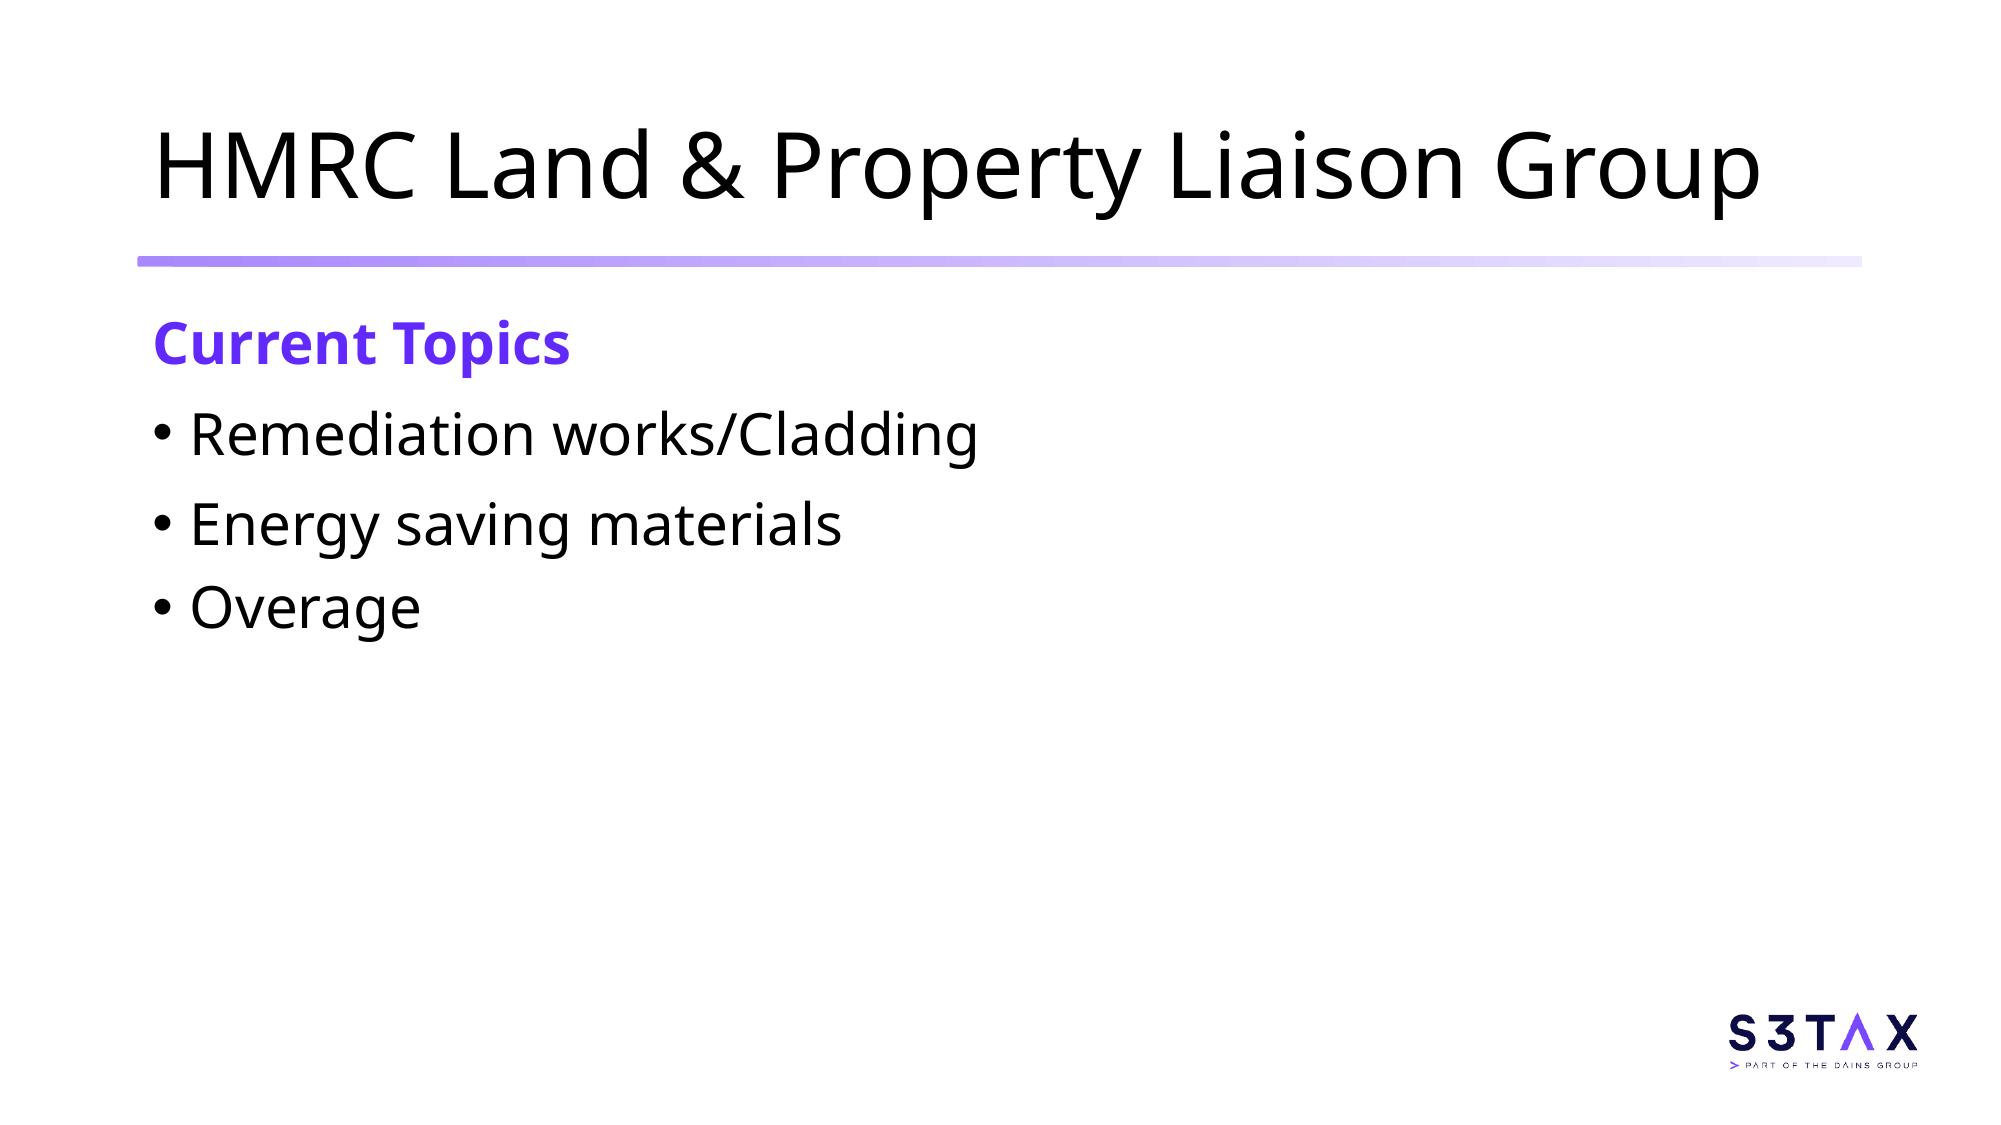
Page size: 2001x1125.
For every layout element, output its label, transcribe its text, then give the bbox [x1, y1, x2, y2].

title HMRC Land & Property Liaison Group [137, 59, 1863, 278]
picture [1727, 1013, 1919, 1071]
list Current Topics Remediation works/Cladding Energy saving materials Overage [137, 298, 1928, 1013]
